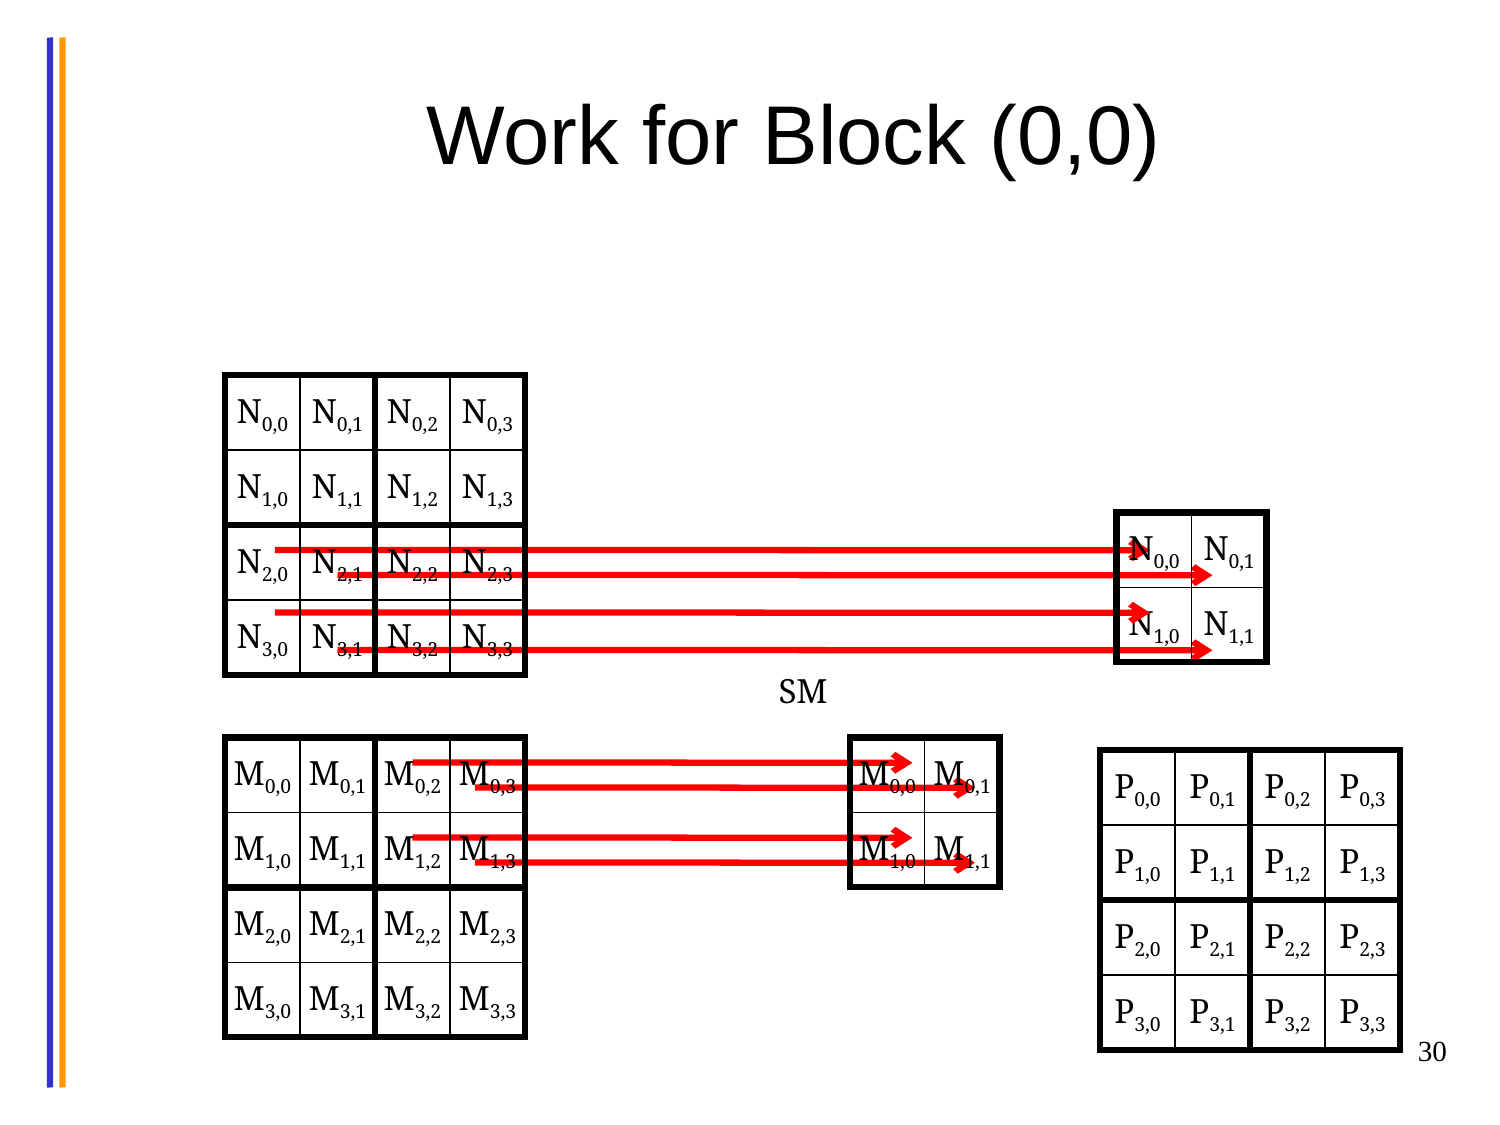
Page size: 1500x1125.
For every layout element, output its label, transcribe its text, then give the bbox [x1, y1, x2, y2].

slide_number 30 [1149, 1024, 1463, 1101]
text_box [374, 560, 525, 573]
text_box [224, 374, 374, 524]
text_box [374, 660, 525, 675]
text_box [1249, 749, 1400, 899]
text_box [224, 887, 374, 1038]
text_box [1099, 899, 1249, 1050]
text_box [374, 524, 525, 548]
text_box [374, 737, 525, 887]
text_box [1116, 512, 1267, 663]
title Work for Block (0,0) [112, 37, 1475, 225]
text_box [374, 622, 525, 648]
text_box [374, 374, 525, 524]
text_box [374, 585, 525, 610]
text_box [1099, 749, 1249, 899]
text_box [849, 737, 1000, 888]
text_box [224, 737, 374, 887]
text_box [224, 524, 374, 675]
text_box SM [763, 662, 843, 718]
text_box [374, 887, 525, 1038]
text_box [1249, 899, 1400, 1050]
